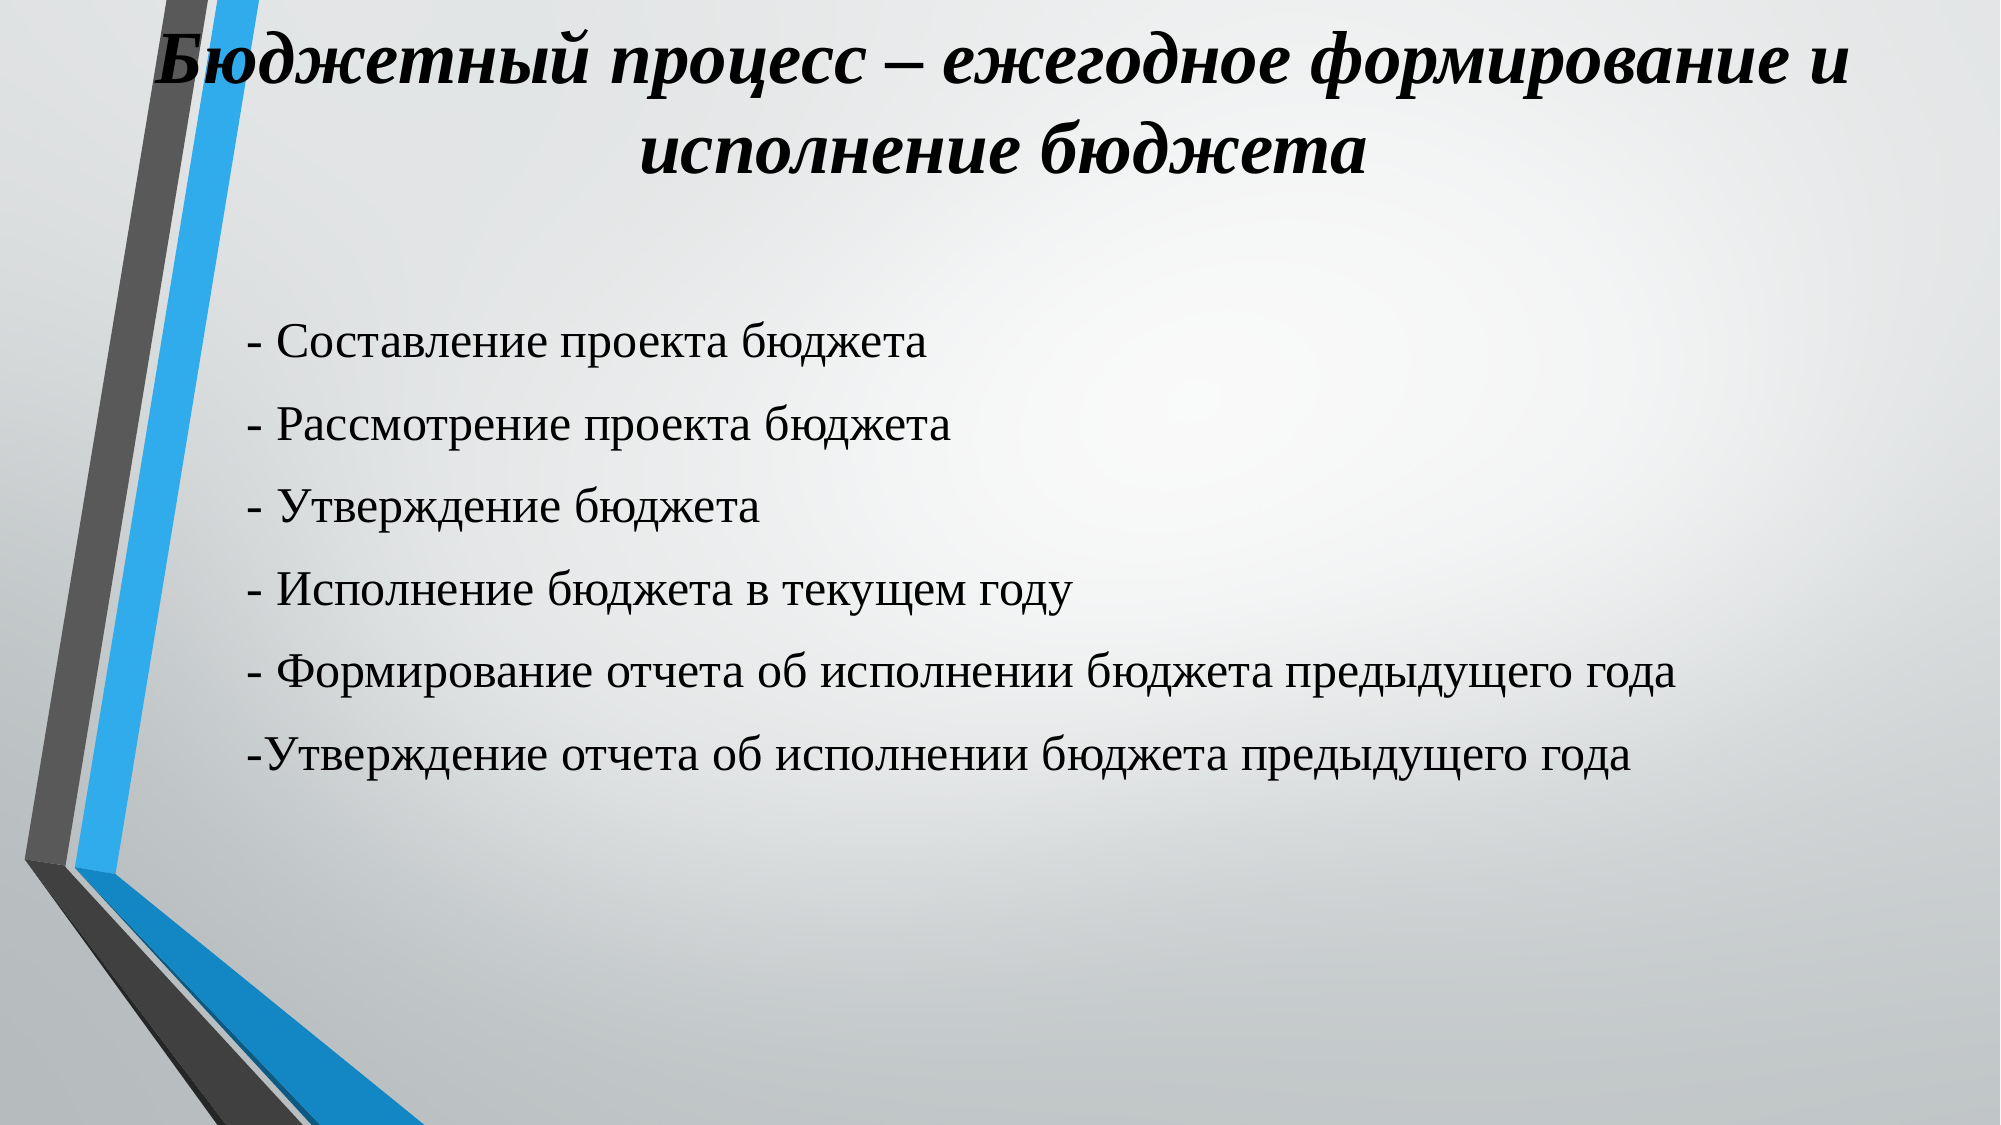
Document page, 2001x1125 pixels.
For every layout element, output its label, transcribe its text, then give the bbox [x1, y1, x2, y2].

list - Составление проекта бюджета - Рассмотрение проекта бюджета - Утверждение бюджета - Исполнение бюджета в текущем году - Формирование отчета об исполнении бюджета предыдущего года -Утверждение отчета об исполнении бюджета предыдущего года [231, 287, 1876, 800]
title Бюджетный процесс – ежегодное формирование и исполнение бюджета [120, 0, 1887, 288]
